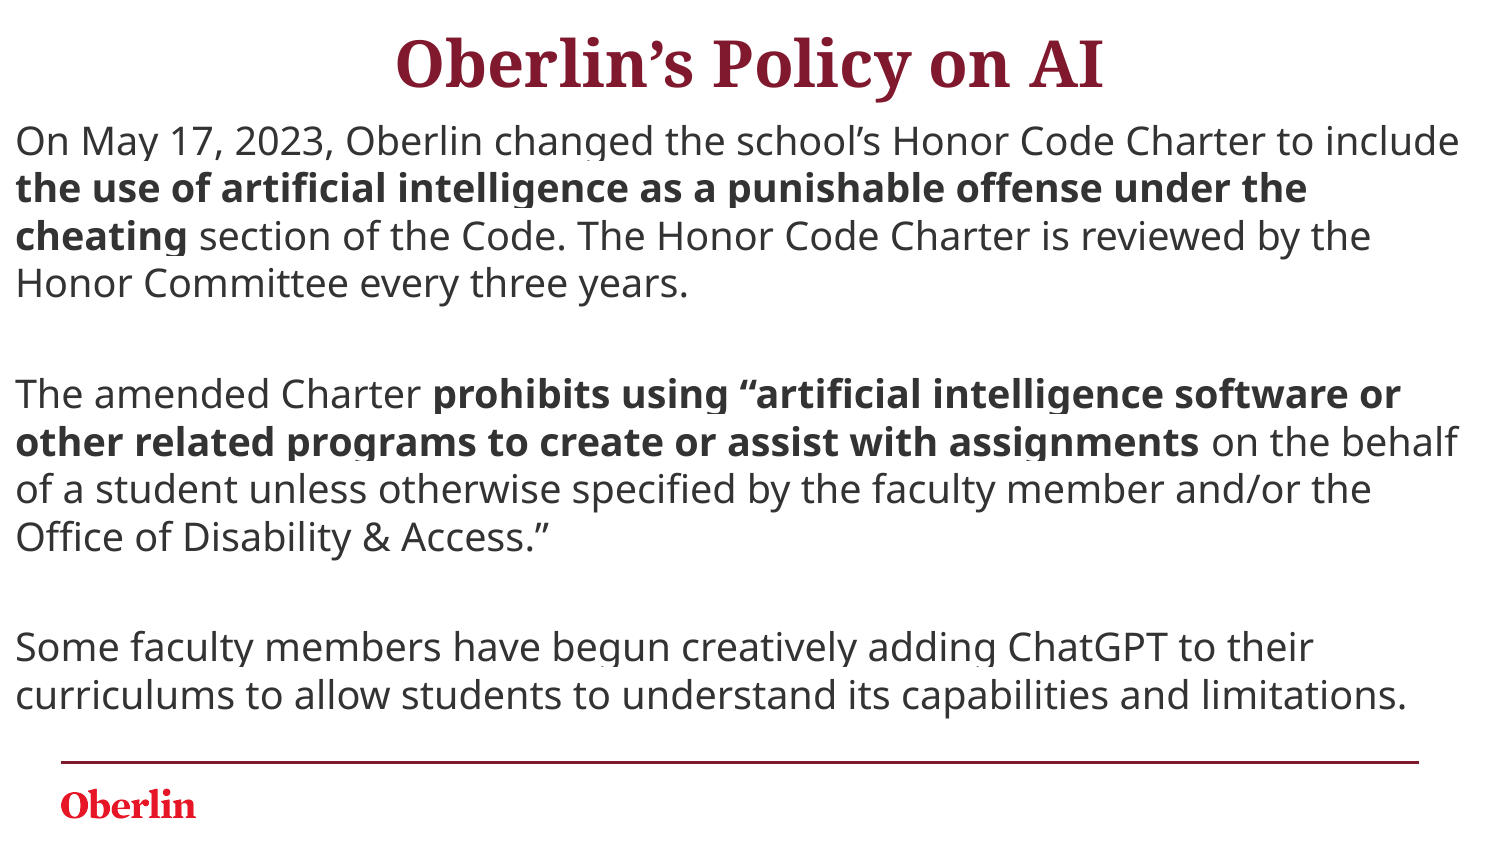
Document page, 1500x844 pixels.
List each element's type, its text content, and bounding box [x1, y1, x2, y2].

title Oberlin’s Policy on AI [51, 14, 1449, 108]
list On May 17, 2023, Oberlin changed the school’s Honor Code Charter to include the use of artificial intelligence as a punishable offense under the cheating section of the Code. The Honor Code Charter is reviewed by the Honor Committee every three years. The amended Charter prohibits using “artificial intelligence software or other related programs to create or assist with assignments on the behalf of a student unless otherwise specified by the faculty member and/or the Office of Disability & Access.” Some faculty members have begun creatively adding ChatGPT to their curriculums to allow students to understand its capabilities and limitations. [0, 108, 1500, 669]
picture [60, 784, 196, 823]
